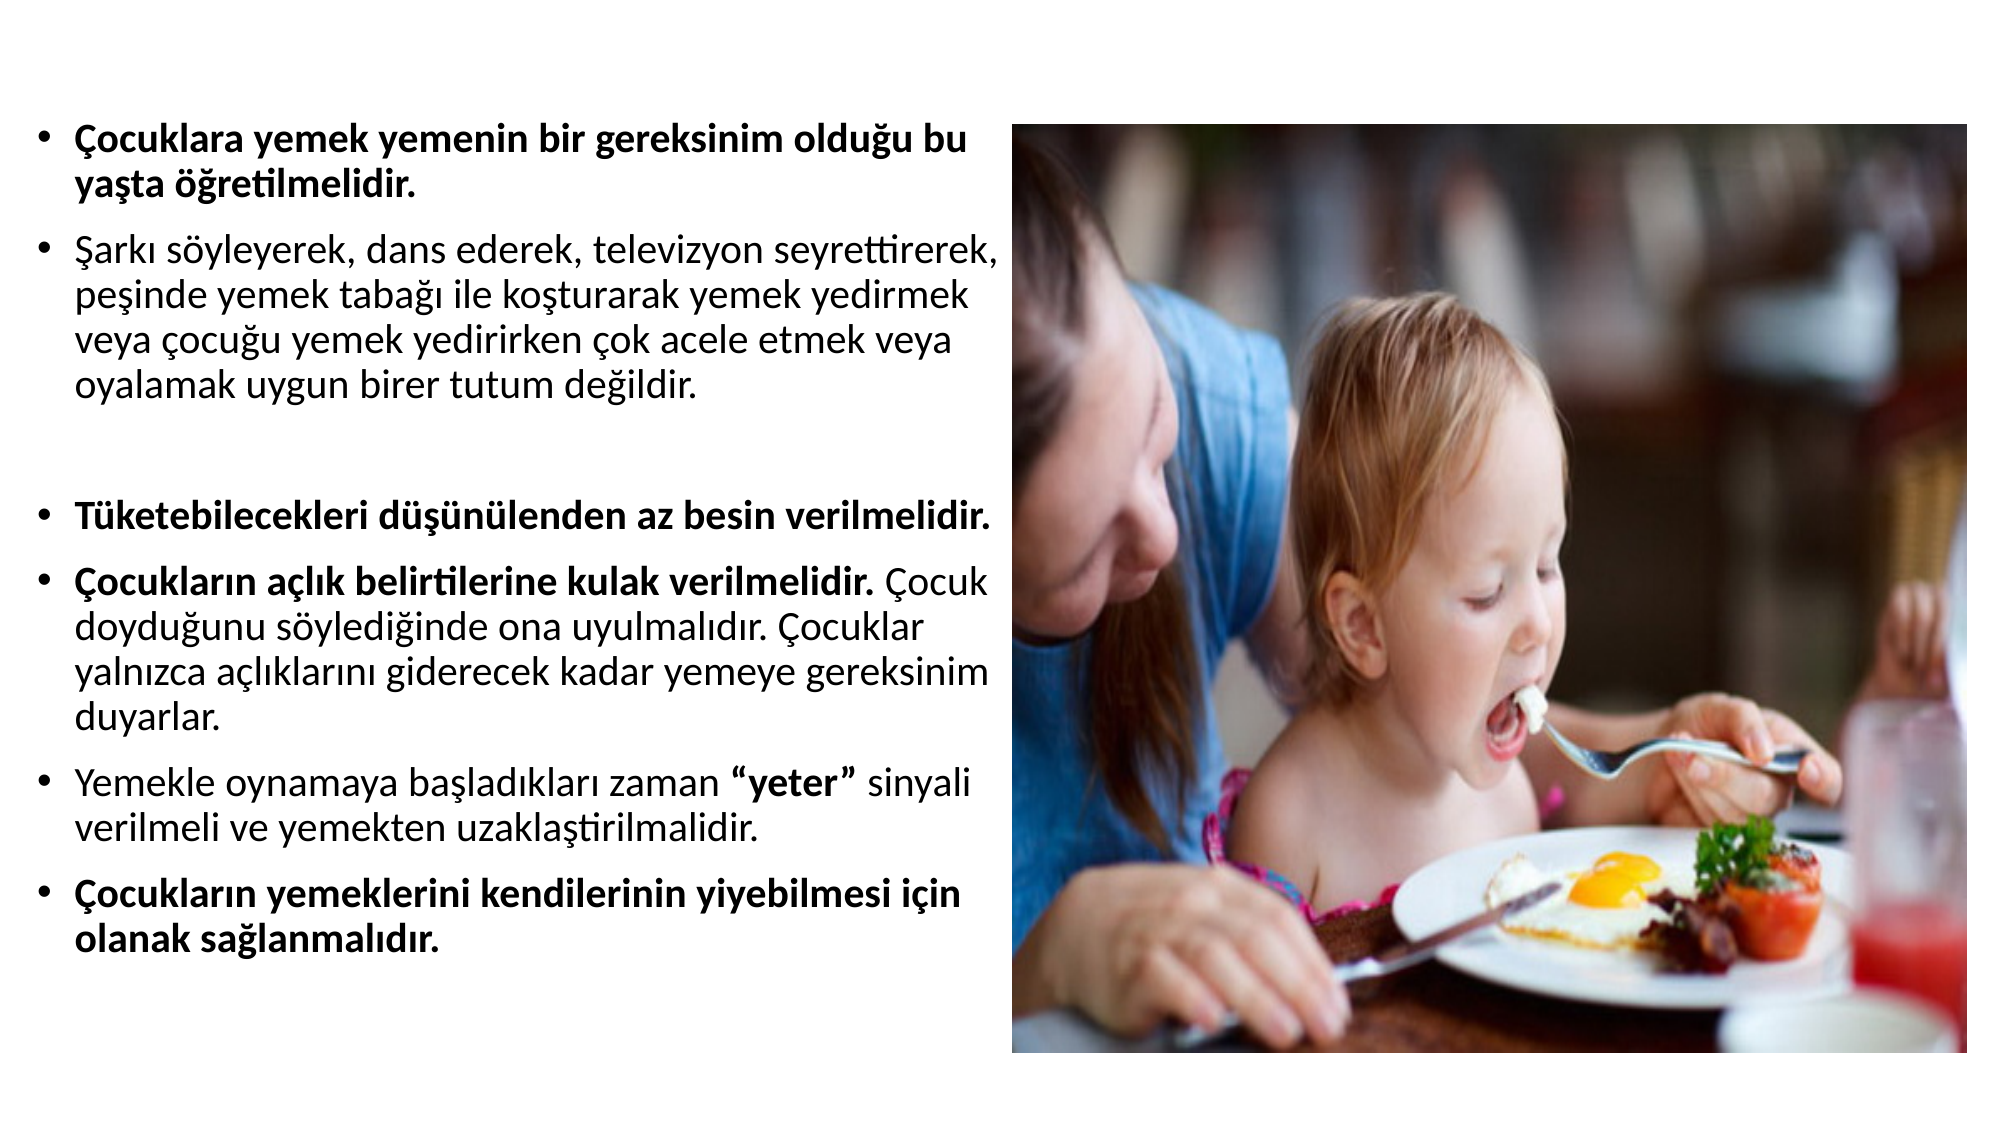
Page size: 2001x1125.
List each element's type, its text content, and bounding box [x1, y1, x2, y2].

list Çocuklara yemek yemenin bir gereksinim olduğu bu yaşta öğretilmelidir. Şarkı söyleyerek, dans ederek, televizyon seyrettirerek, peşinde yemek tabağı ile koşturarak yemek yedirmek veya çocuğu yemek yedirirken çok acele etmek veya oyalamak uygun birer tutum değildir. Tüketebilecekleri düşünülenden az besin verilmelidir. Çocukların açlık belirtilerine kulak verilmelidir. Çocuk doyduğunu söylediğinde ona uyulmalıdır. Çocuklar yalnızca açlıklarını giderecek kadar yemeye gereksinim duyarlar. Yemekle oynamaya başladıkları zaman “yeter” sinyali verilmeli ve yemekten uzaklaştirilmalidir. Çocukların yemeklerini kendilerinin yiyebilmesi için olanak sağlanmalıdır. [22, 108, 1030, 714]
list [1012, 124, 1967, 1053]
